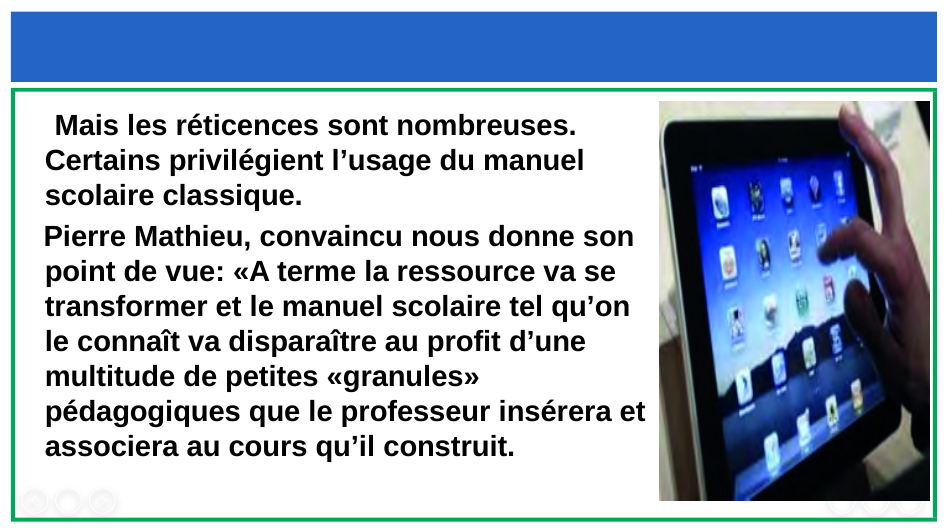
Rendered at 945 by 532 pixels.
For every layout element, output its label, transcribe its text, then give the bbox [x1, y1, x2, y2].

list Mais les réticences sont nombreuses. Certains privilégient l’usage du manuel scolaire classique. Pierre Mathieu, convaincu nous donne son point de vue: «A terme la ressource va se transformer et le manuel scolaire tel qu’on le connaît va disparaître au profit d’une multitude de petites «granules» pédagogiques que le professeur insérera et associera au cours qu’il construit. [27, 101, 658, 468]
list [659, 101, 930, 501]
